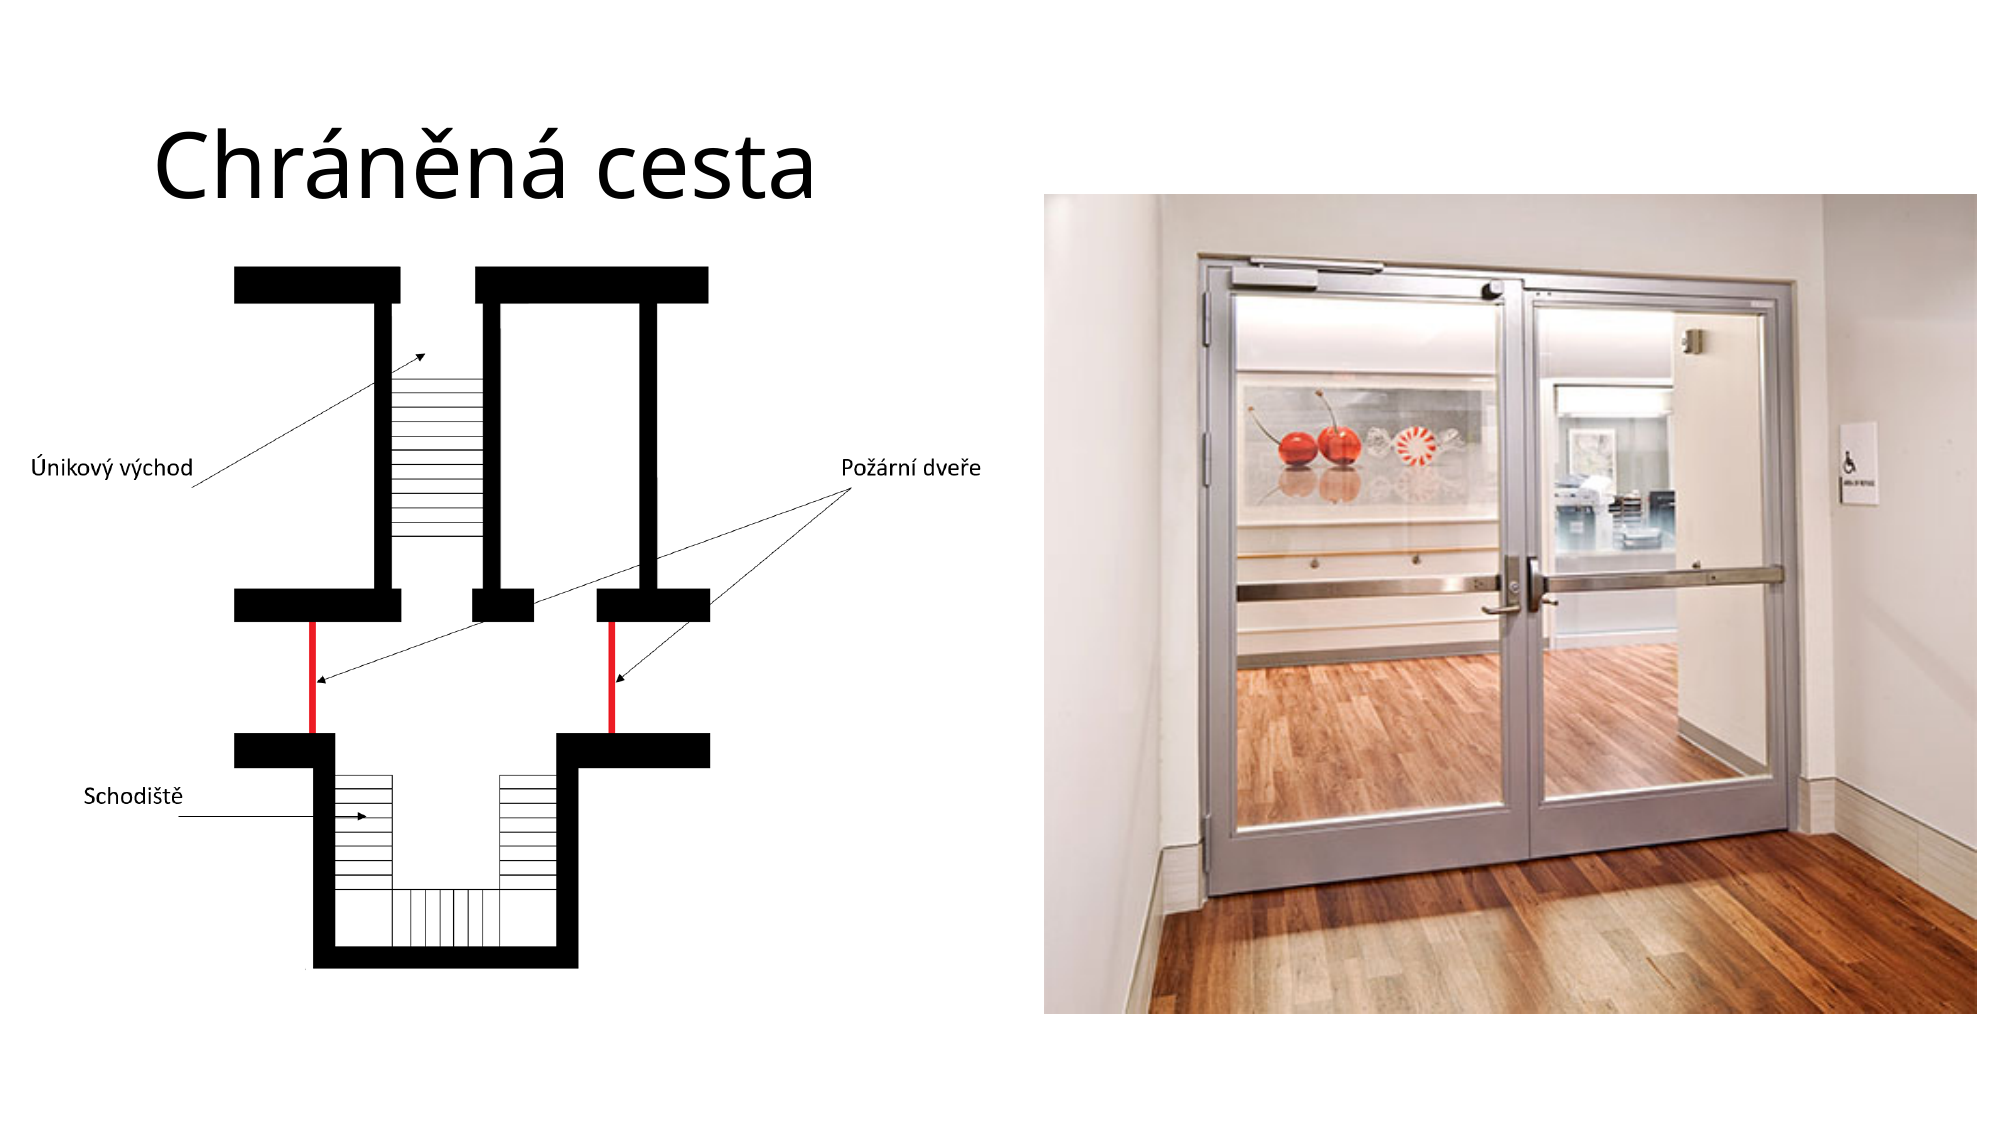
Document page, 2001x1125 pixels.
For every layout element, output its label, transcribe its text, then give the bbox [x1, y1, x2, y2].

title Chráněná cesta [137, 59, 1863, 278]
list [1044, 194, 1977, 1014]
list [23, 257, 988, 972]
